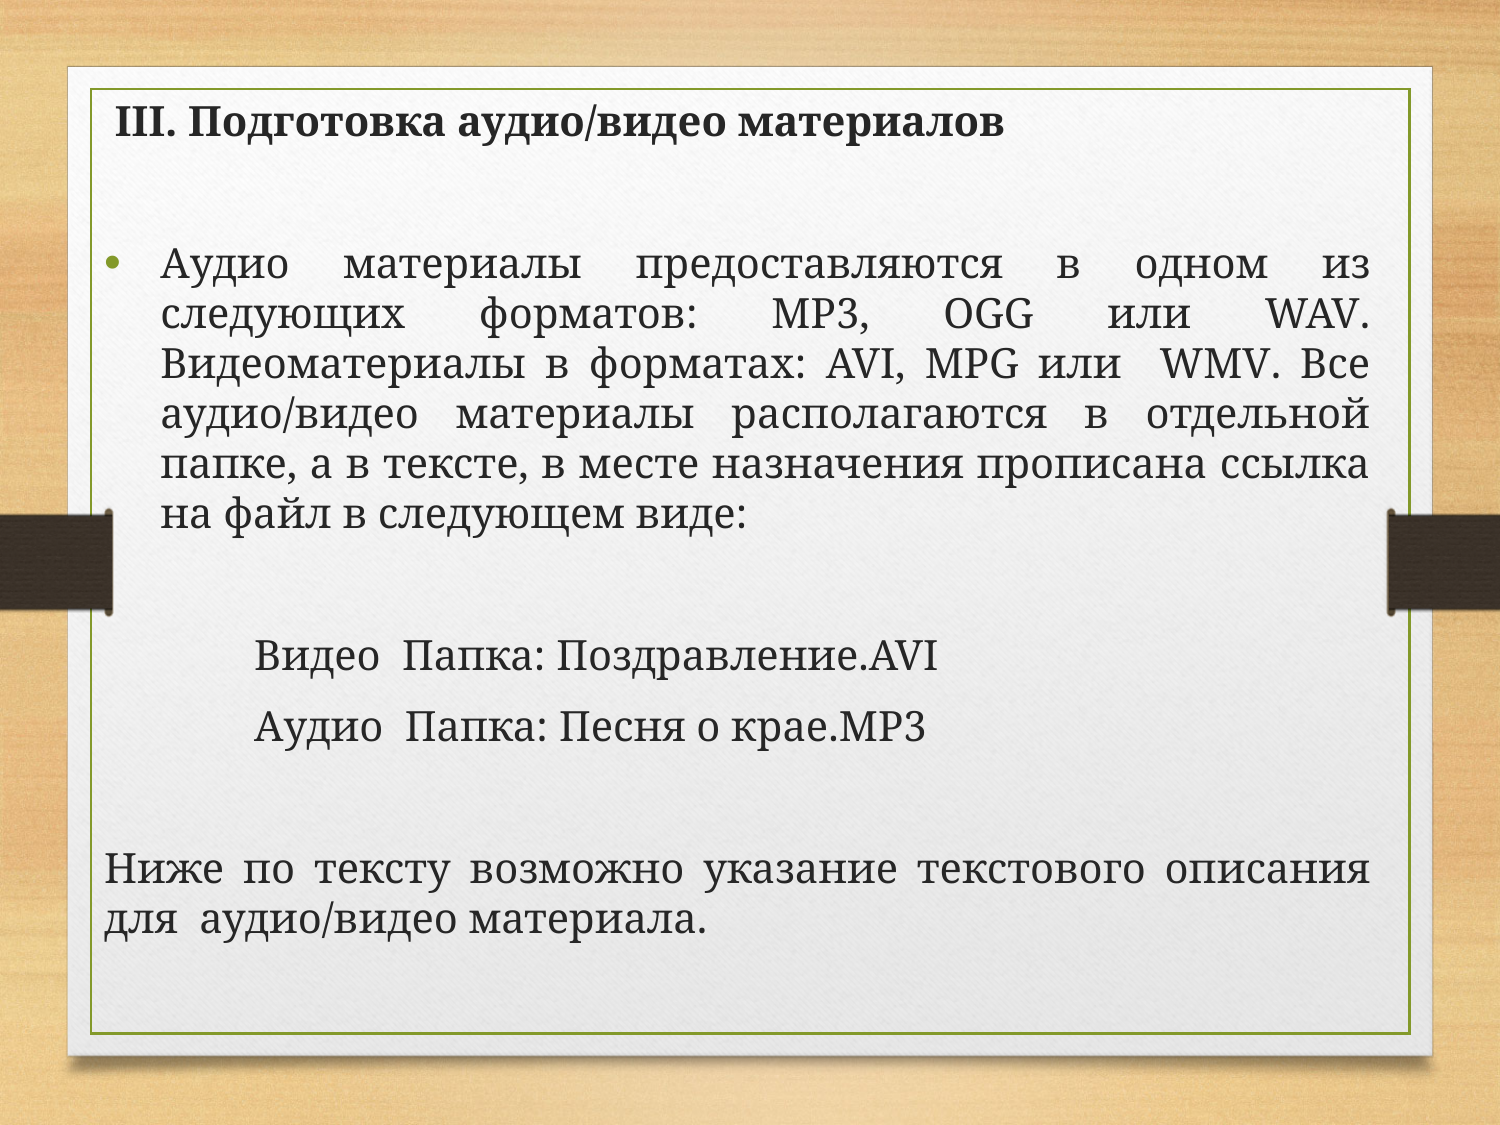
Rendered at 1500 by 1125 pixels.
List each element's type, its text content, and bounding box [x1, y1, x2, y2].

list III. Подготовка аудио/видео материалов Аудио материалы предоставляются в одном из следующих форматов: MP3, OGG или WAV. Видеоматериалы в форматах: AVI, MPG или WMV. Все аудио/видео материалы располагаются в отдельной папке, а в тексте, в месте назначения прописана ссылка на файл в следующем виде: Видео Папка: Поздравление.AVI Аудио Папка: Песня о крае.MP3 Ниже по тексту возможно указание текстового описания для аудио/видео материала. [89, 87, 1386, 1031]
picture [0, 0, 1500, 1125]
